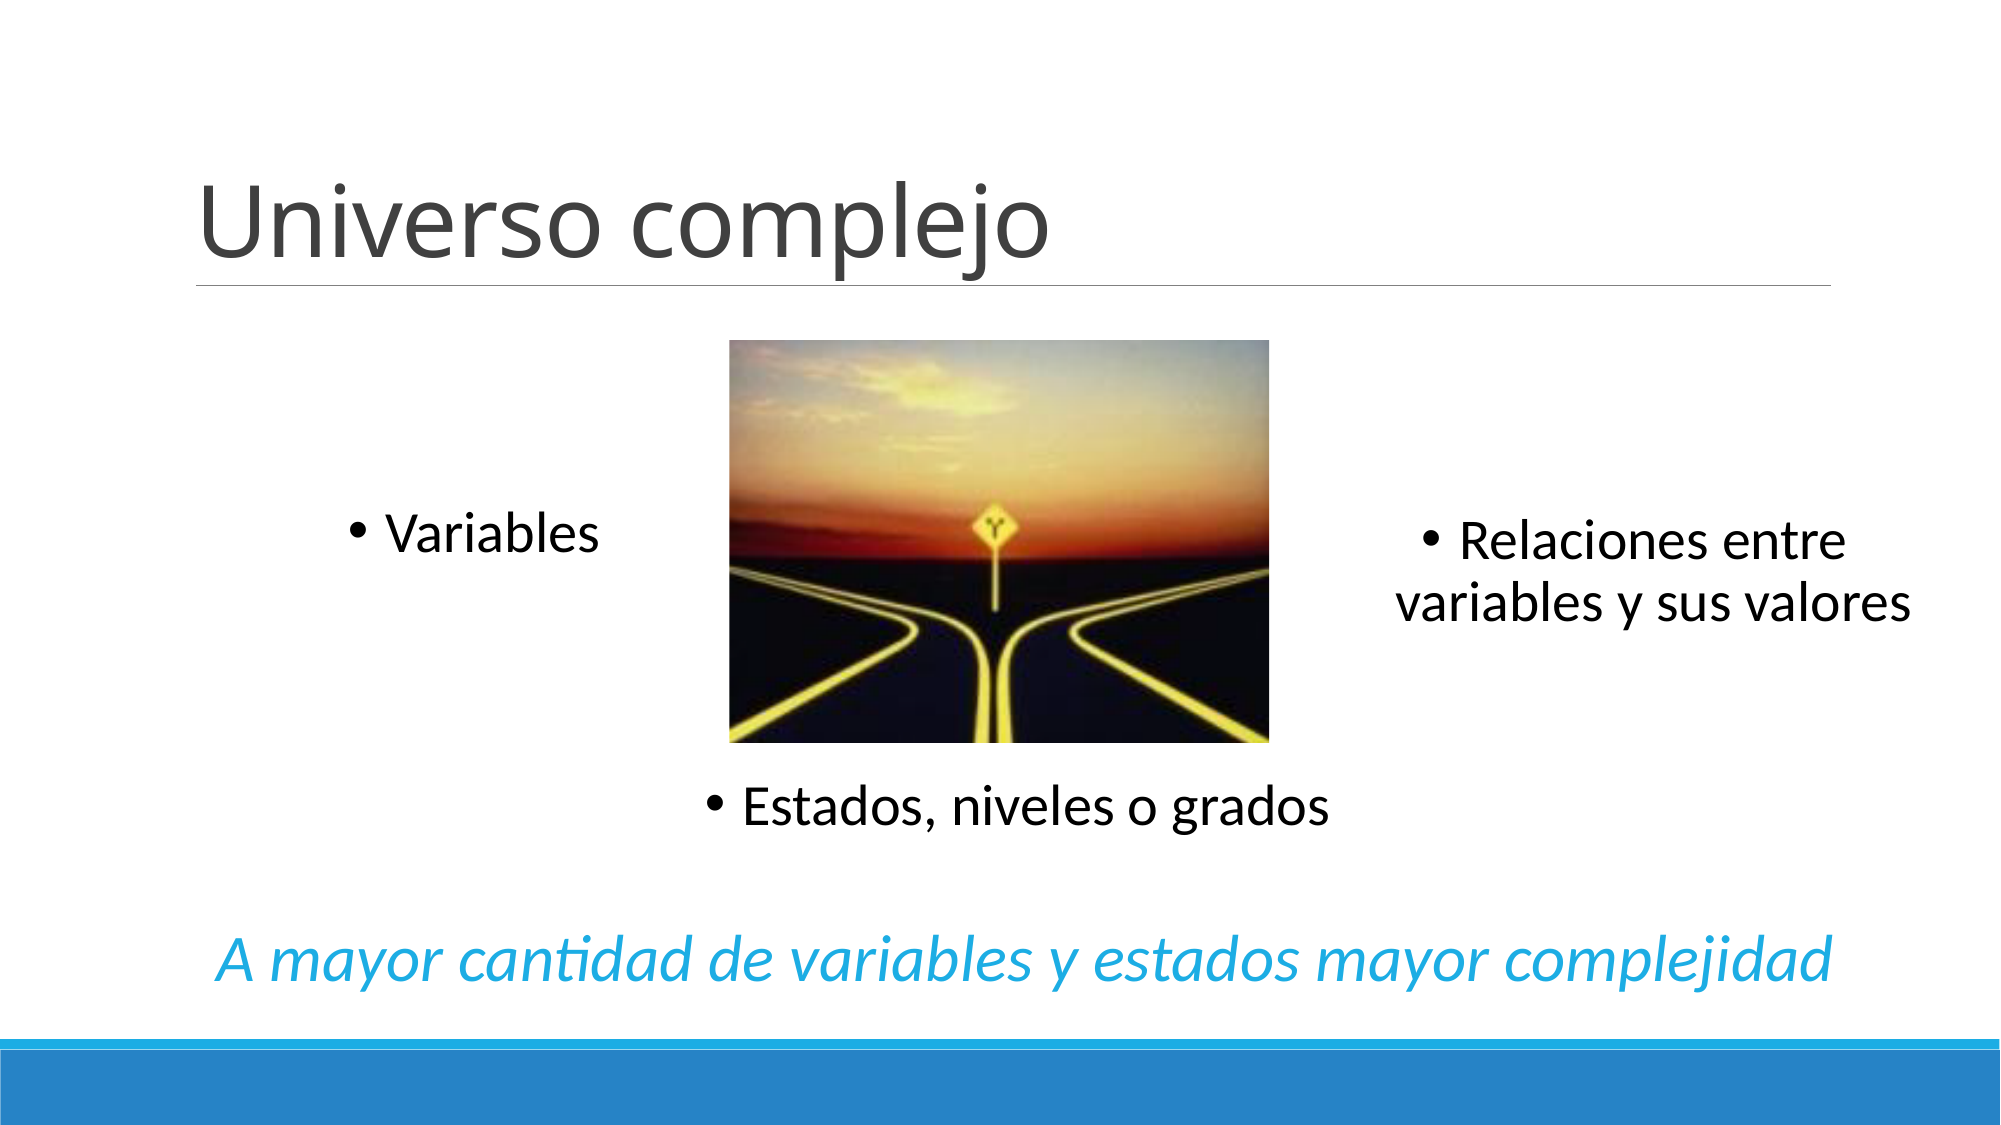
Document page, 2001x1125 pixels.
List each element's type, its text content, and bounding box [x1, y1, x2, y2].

text_box A mayor cantidad de variables y estados mayor complejidad [171, 915, 1895, 1029]
text_box Relaciones entre variables y sus valores [1298, 502, 1973, 643]
text_box Variables [308, 494, 640, 616]
text_box Estados, niveles o grados [689, 767, 1350, 915]
title Universo complejo [180, 47, 1830, 285]
picture [728, 339, 1270, 744]
